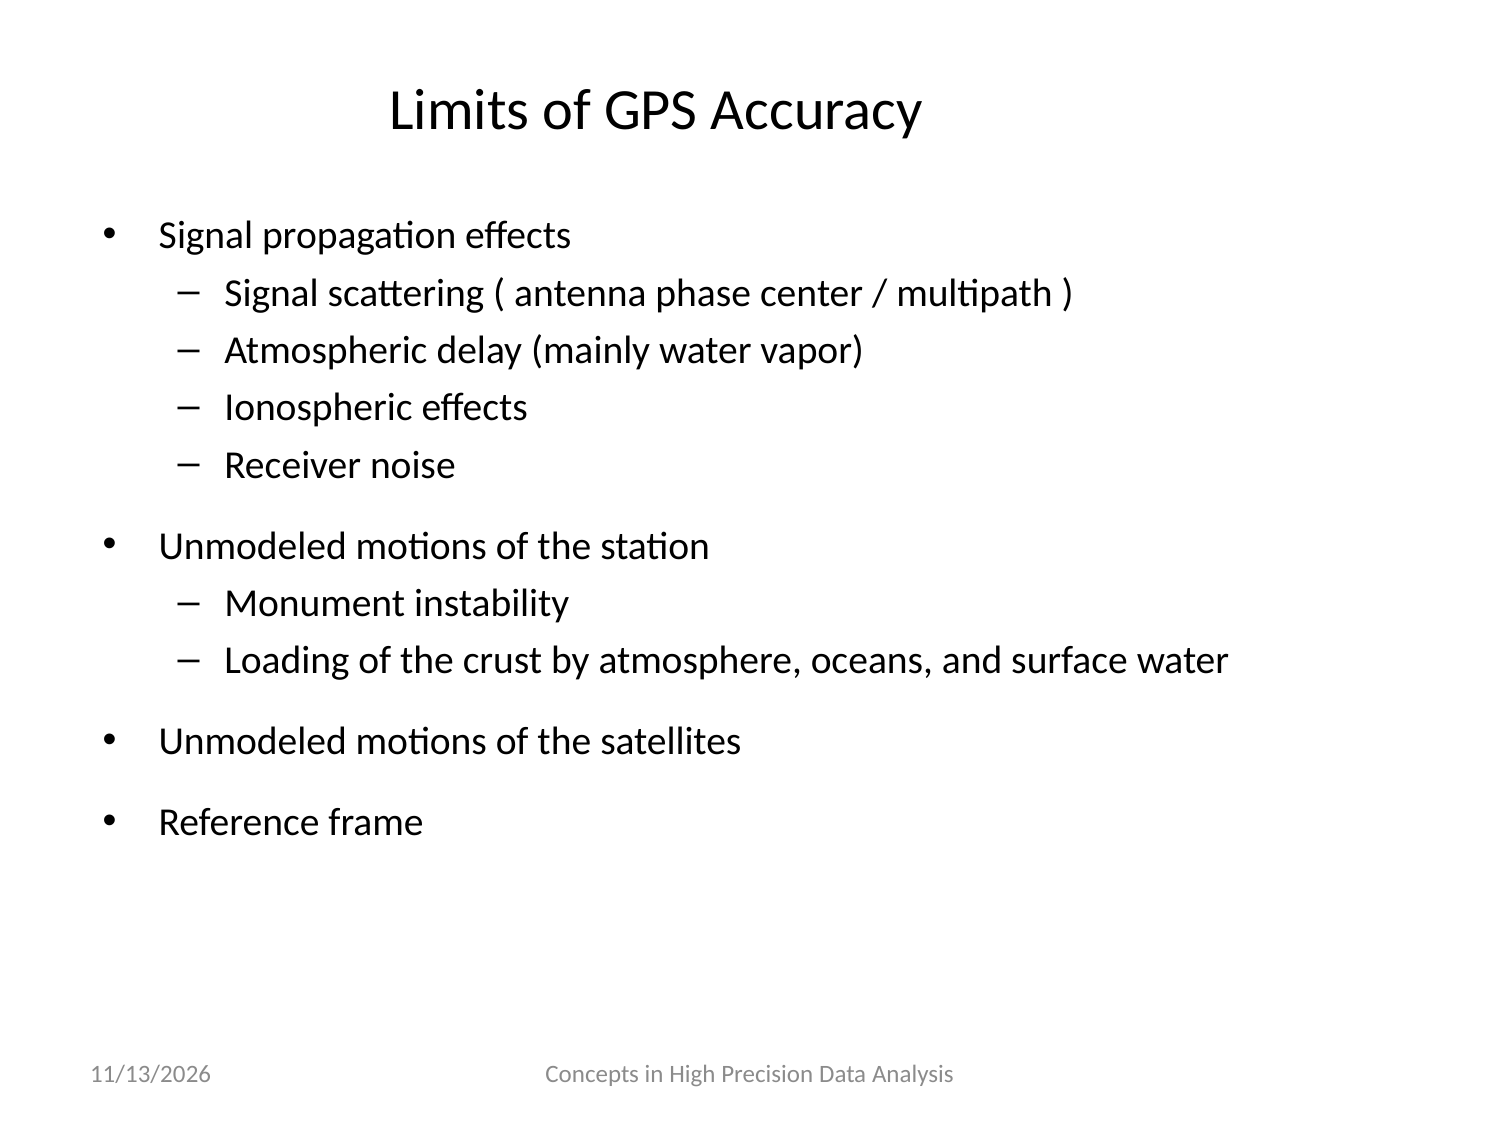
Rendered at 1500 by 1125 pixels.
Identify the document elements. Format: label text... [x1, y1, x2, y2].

title Limits of GPS Accuracy [287, 50, 1025, 163]
footer Concepts in High Precision Data Analysis [512, 1042, 988, 1103]
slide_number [75, 1042, 425, 1103]
list Signal propagation effects Signal scattering ( antenna phase center / multipath ) Atmospheric delay (mainly water vapor) Ionospheric effects Receiver noise Unmodeled motions of the station Monument instability Loading of the crust by atmosphere, oceans, and surface water Unmodeled motions of the satellites Reference frame [87, 200, 1463, 1038]
